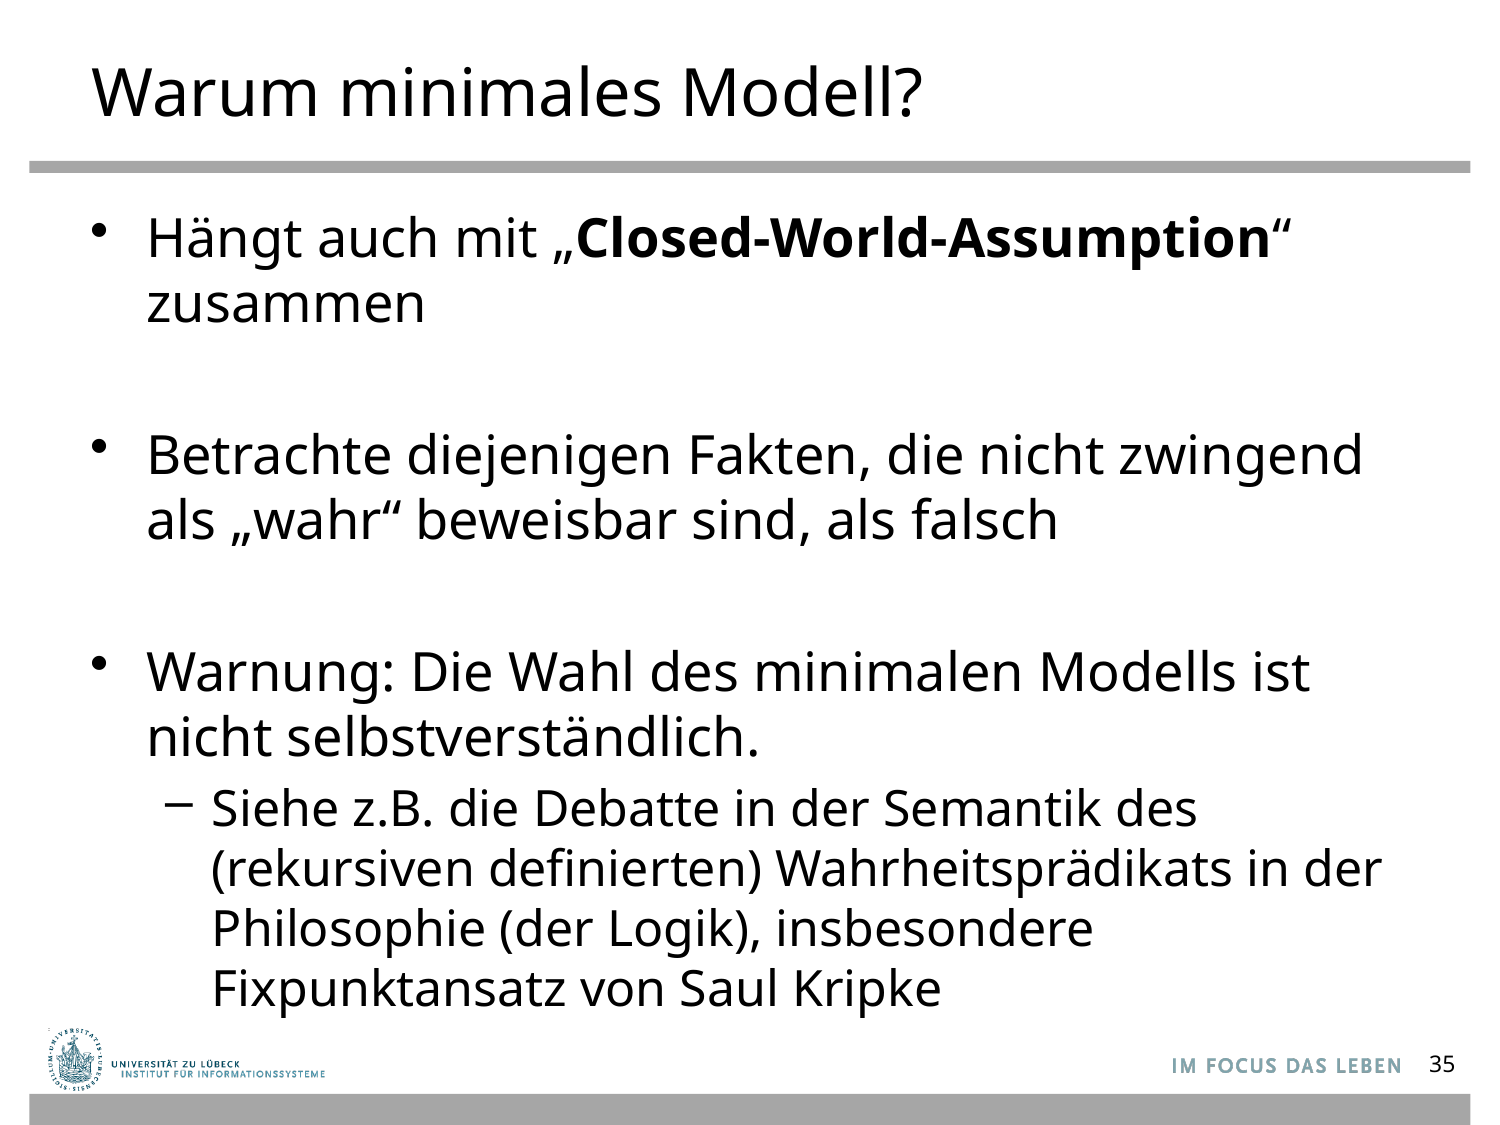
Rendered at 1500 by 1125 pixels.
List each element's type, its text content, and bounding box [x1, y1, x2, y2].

list Hängt auch mit „Closed-World-Assumption“ zusammen Betrachte diejenigen Fakten, die nicht zwingend als „wahr“ beweisbar sind, als falsch Warnung: Die Wahl des minimalen Modells ist nicht selbstverständlich. Siehe z.B. die Debatte in der Semantik des (rekursiven definierten) Wahrheitsprädikats in der Philosophie (der Logik), insbesondere Fixpunktansatz von Saul Kripke [75, 196, 1425, 1012]
title Warum minimales Modell? [76, 42, 1427, 126]
slide_number 35 [1305, 1050, 1471, 1083]
picture [1173, 1058, 1305, 1073]
